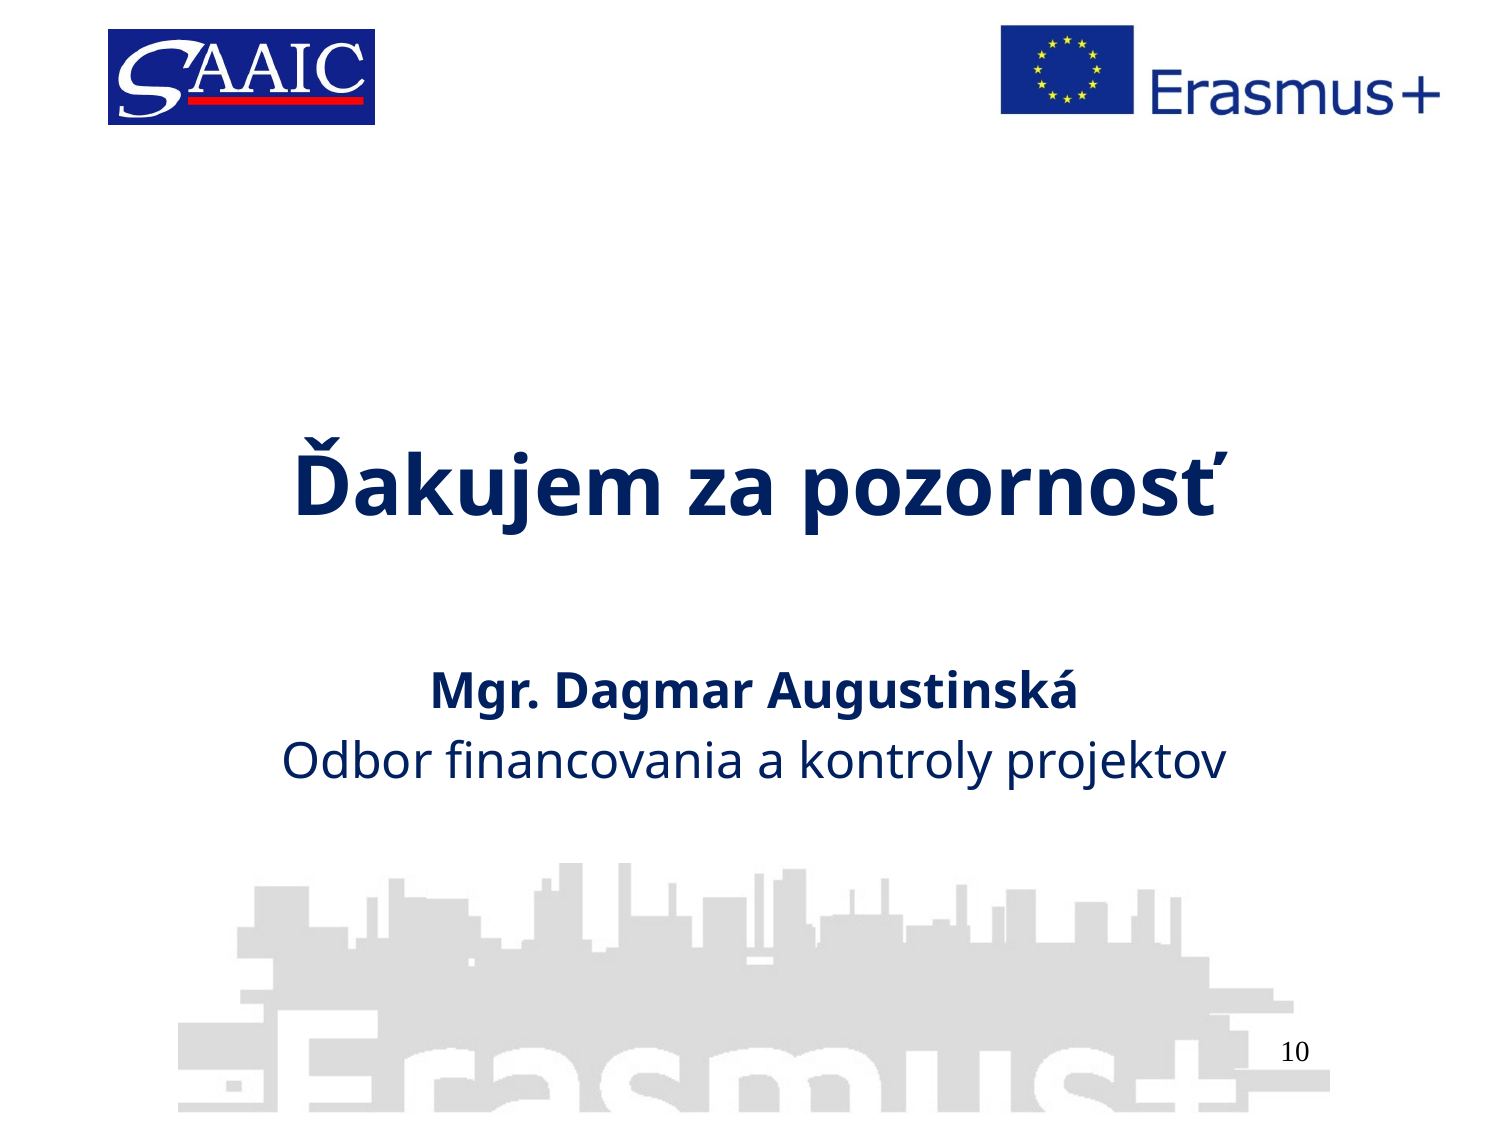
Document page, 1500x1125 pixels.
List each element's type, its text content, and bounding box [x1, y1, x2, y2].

picture [975, 0, 1465, 140]
picture [108, 29, 375, 125]
list Ďakujem za pozornosť Mgr. Dagmar Augustinská Odbor financovania a kontroly projektov [116, 234, 1393, 911]
slide_number 10 [1074, 1024, 1326, 1101]
picture [178, 911, 1330, 1125]
